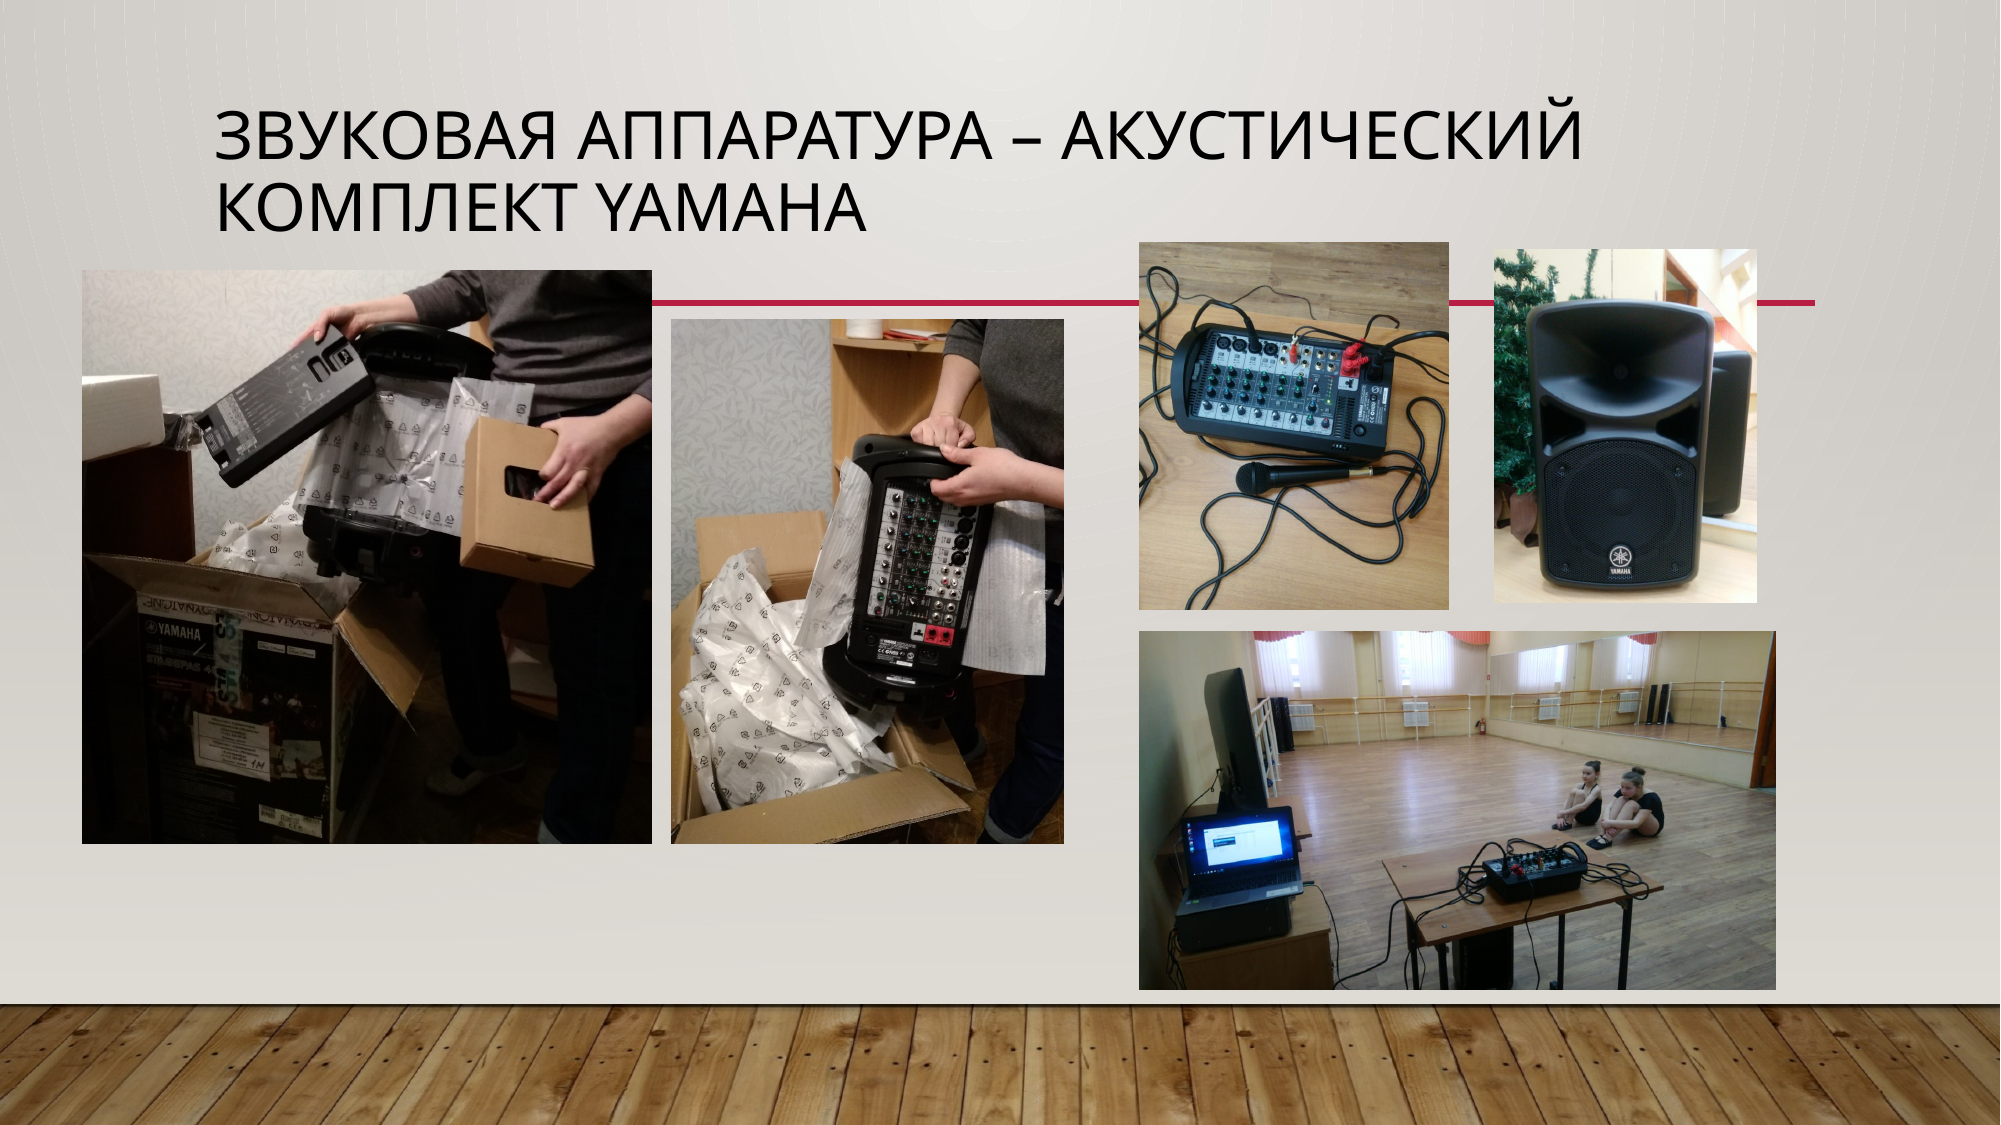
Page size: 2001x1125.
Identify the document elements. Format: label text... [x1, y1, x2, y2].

picture [1139, 631, 1776, 990]
picture [0, 1004, 2000, 1125]
title Звуковая аппаратура – акустический комплект YAMAHA [199, 94, 1776, 270]
picture [1139, 242, 1450, 610]
picture [1494, 249, 1757, 603]
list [82, 270, 653, 844]
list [670, 319, 1065, 844]
